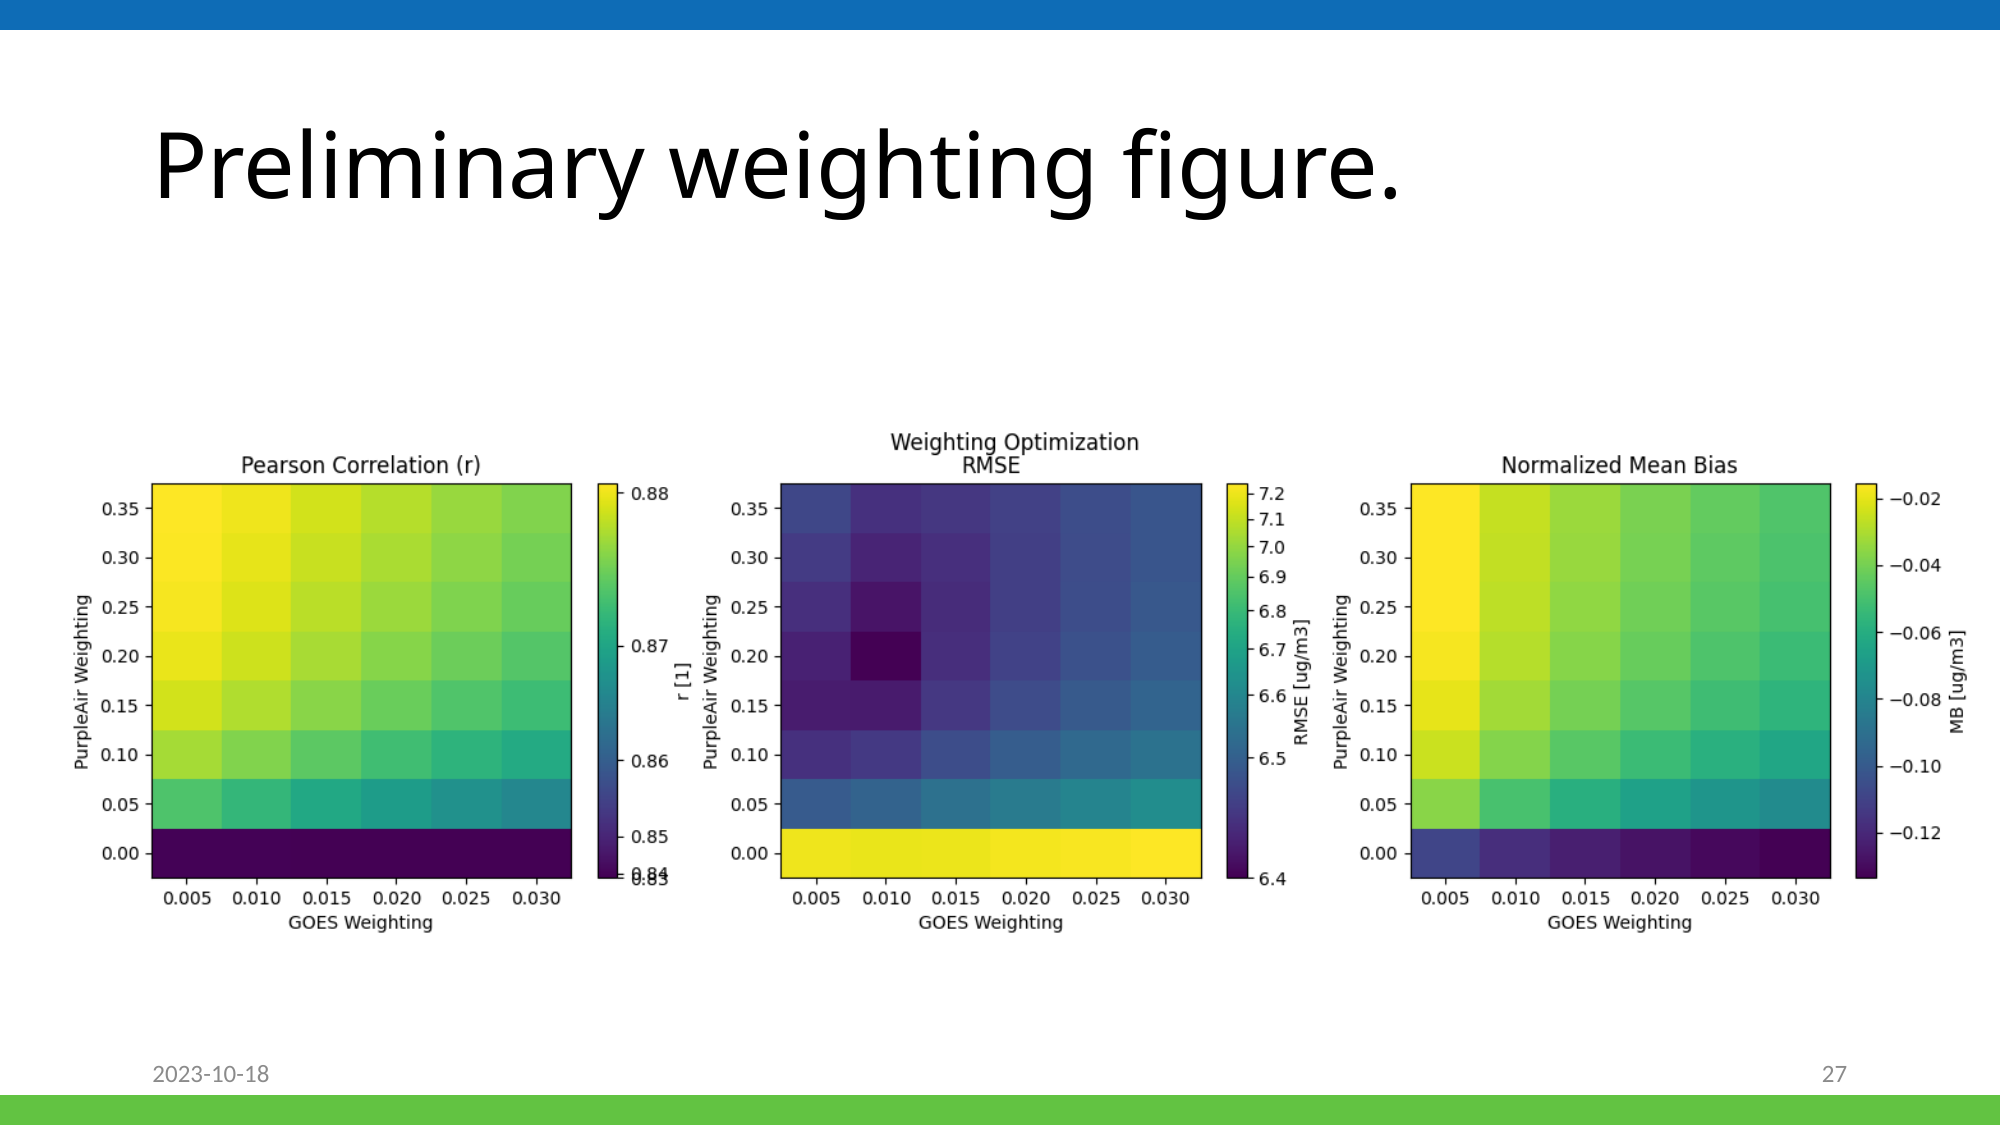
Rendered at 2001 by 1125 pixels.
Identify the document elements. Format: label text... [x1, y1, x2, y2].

text_box [0, 1095, 2000, 1125]
title Preliminary weighting figure. [137, 59, 1863, 278]
slide_number 27 [1412, 1042, 1863, 1095]
picture [48, 422, 1993, 934]
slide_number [137, 1042, 588, 1095]
text_box [0, 0, 2000, 30]
